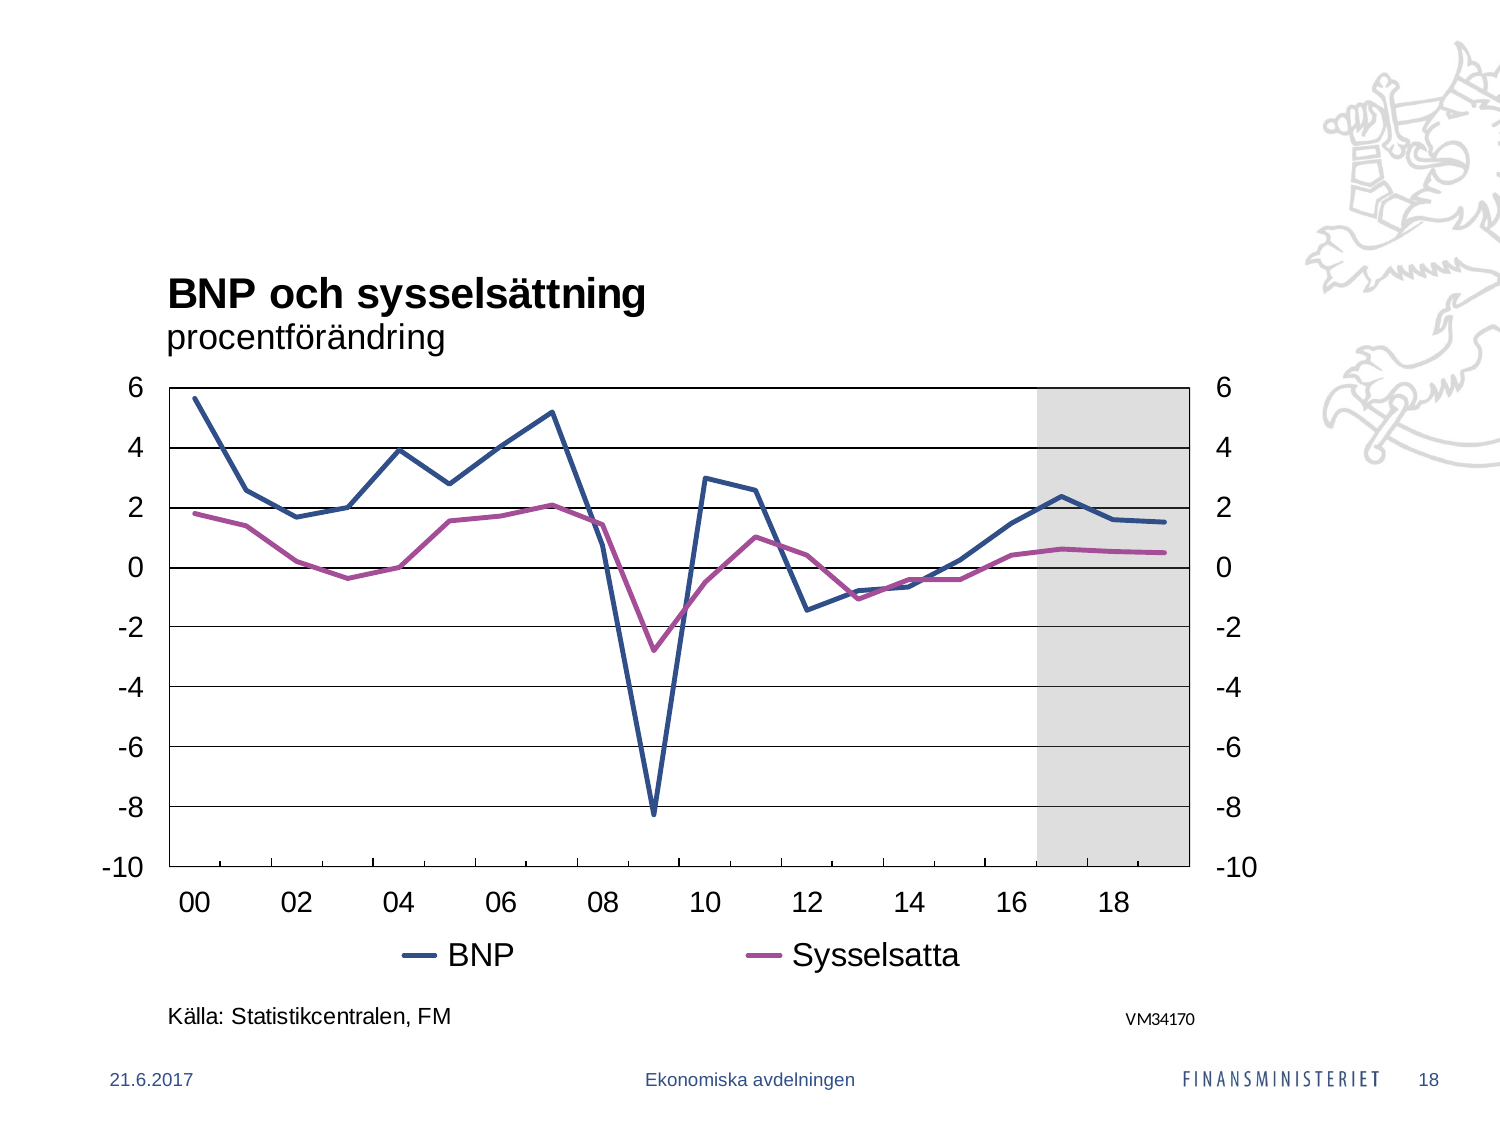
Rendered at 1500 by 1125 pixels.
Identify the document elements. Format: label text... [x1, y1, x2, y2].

slide_number 18 [1376, 1054, 1455, 1103]
picture [75, 0, 1500, 1046]
picture [1106, 1064, 1376, 1093]
footer Ekonomiska avdelningen [512, 1054, 988, 1103]
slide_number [94, 1054, 255, 1103]
